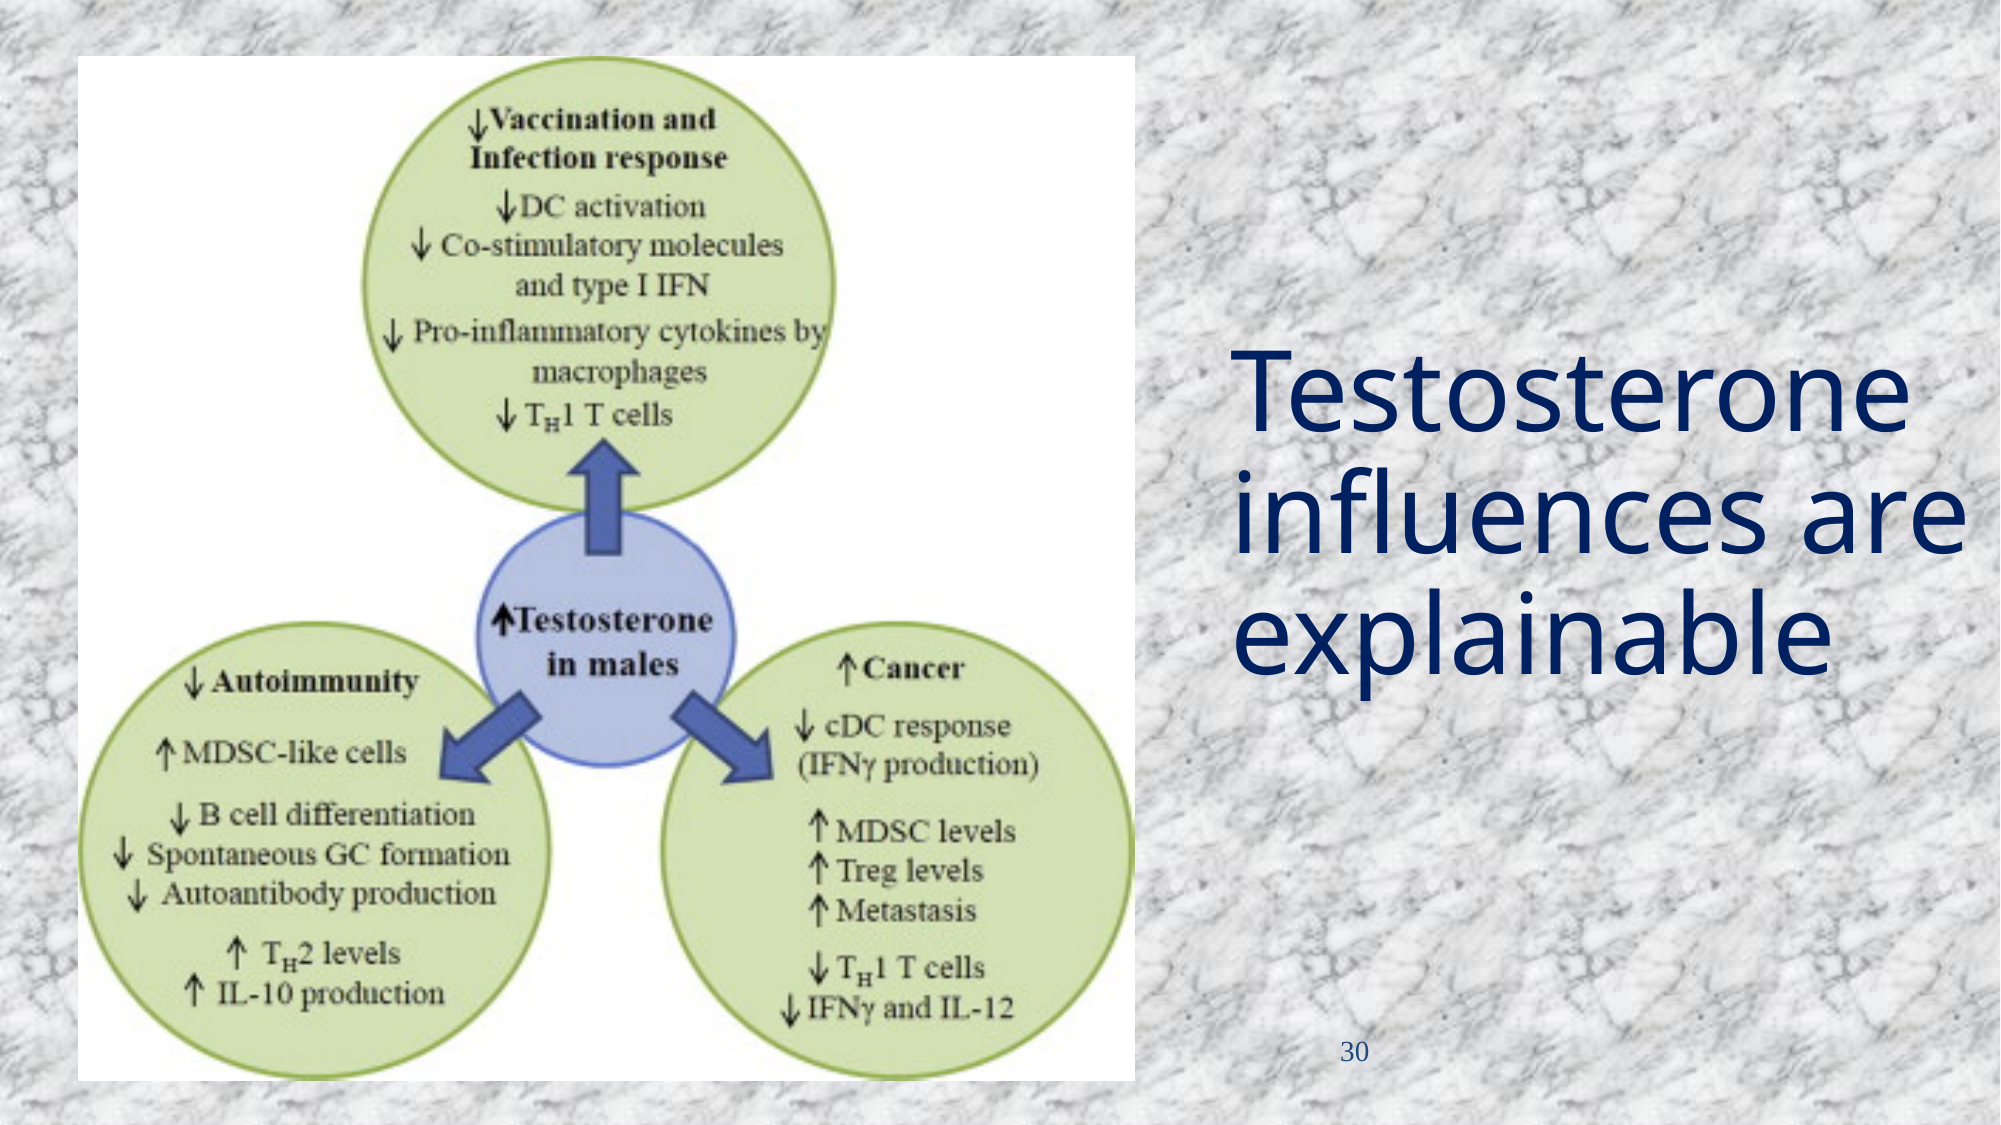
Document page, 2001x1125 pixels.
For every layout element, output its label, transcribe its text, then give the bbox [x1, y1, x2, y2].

slide_number 30 [1325, 1025, 1638, 1100]
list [78, 56, 1135, 1081]
title Testosterone influences are explainable [1215, 233, 2000, 800]
picture [0, 0, 2001, 1125]
